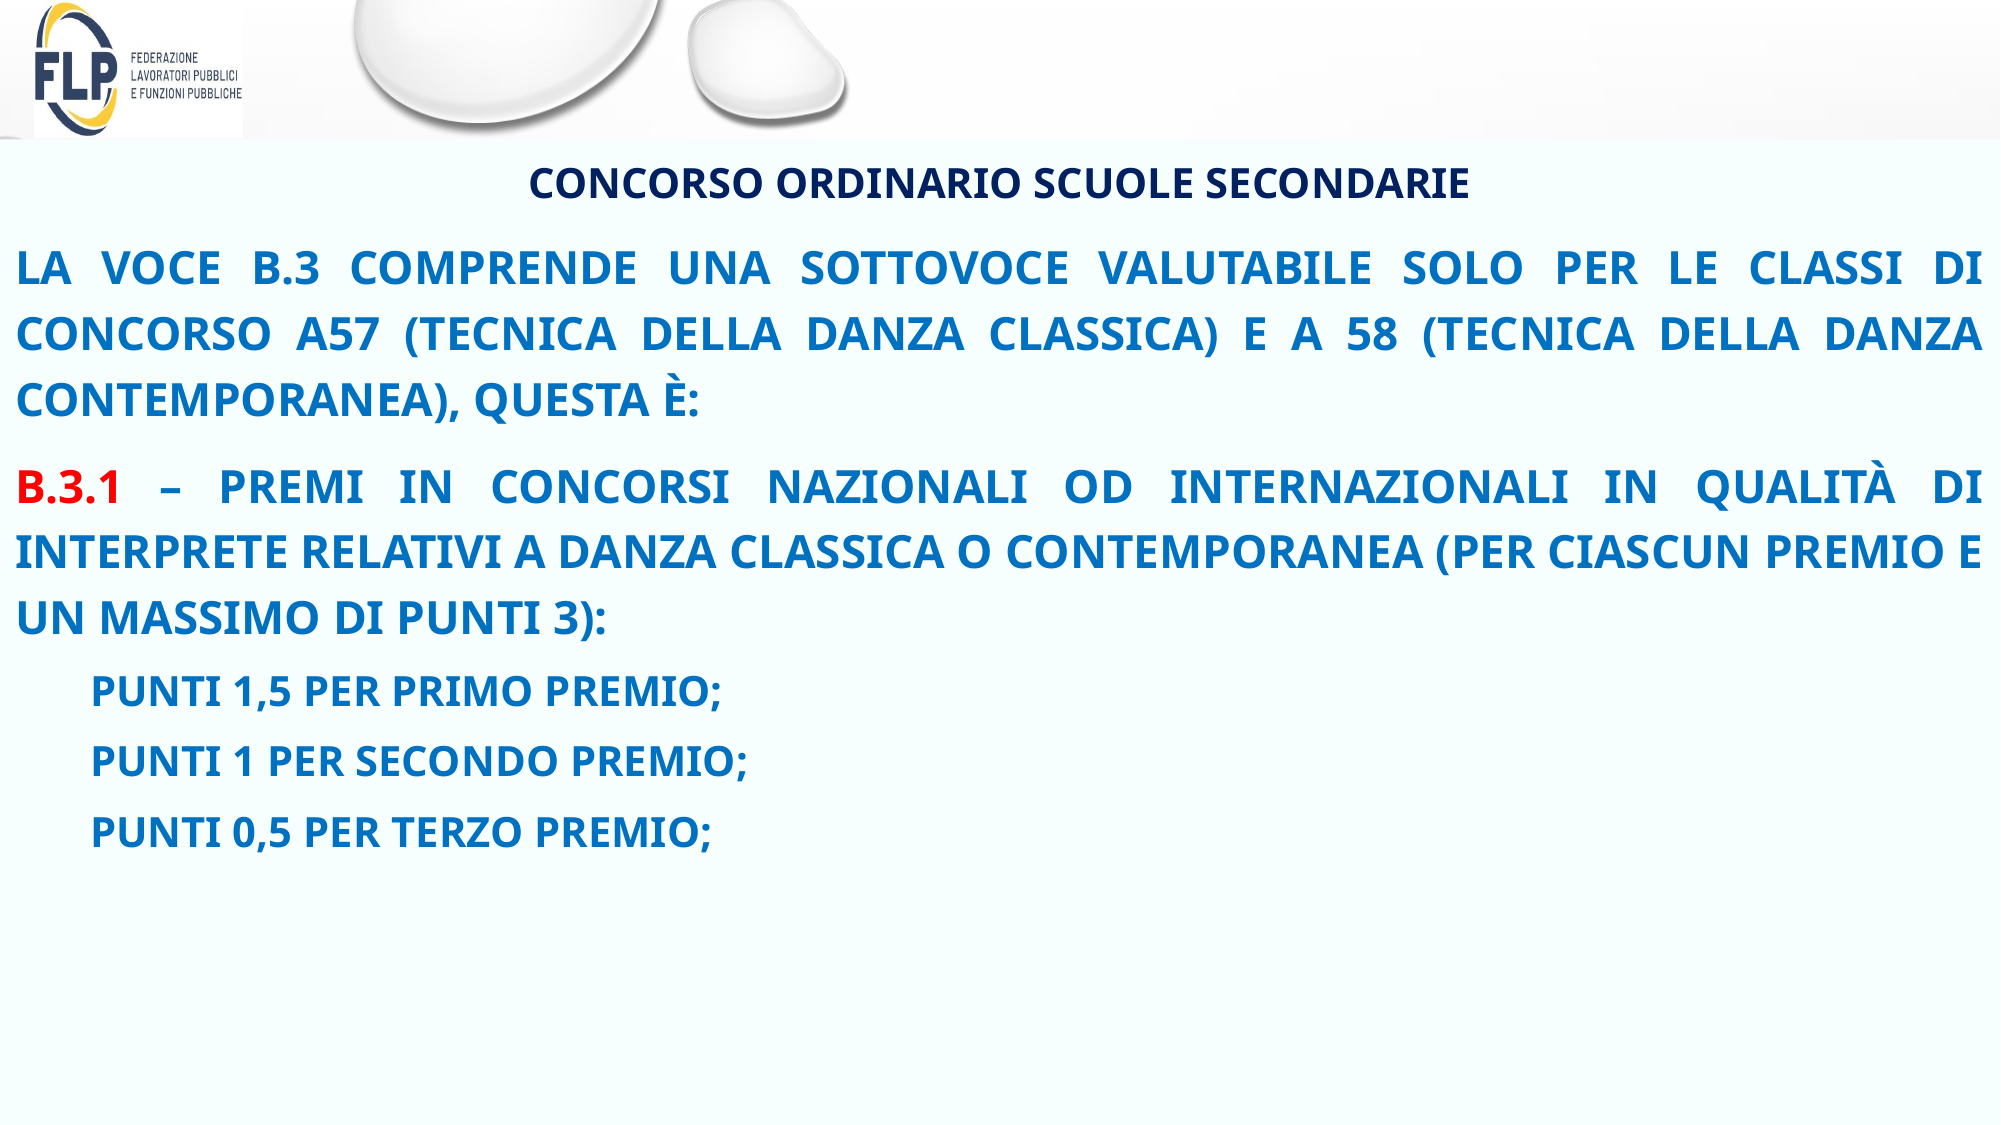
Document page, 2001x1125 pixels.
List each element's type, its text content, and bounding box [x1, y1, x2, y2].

subtitle CONCORSO ORDINARIO SCUOLE SECONDARIE La voce B.3 comprende una sottovoce valutabile solo per le classi di concorso A57 (Tecnica della danza classica) e A 58 (Tecnica della danza contemporanea), questA è: B.3.1 – Premi in concorsi nazionali od internazionali in qualità di interprete relativi a danza classica o contemporanea (per ciascun premio e un massimo di punti 3): Punti 1,5 per primo premio; Punti 1 per secondo premio; Punti 0,5 per terzo premio; [0, 139, 2000, 1125]
picture [0, 0, 2000, 139]
